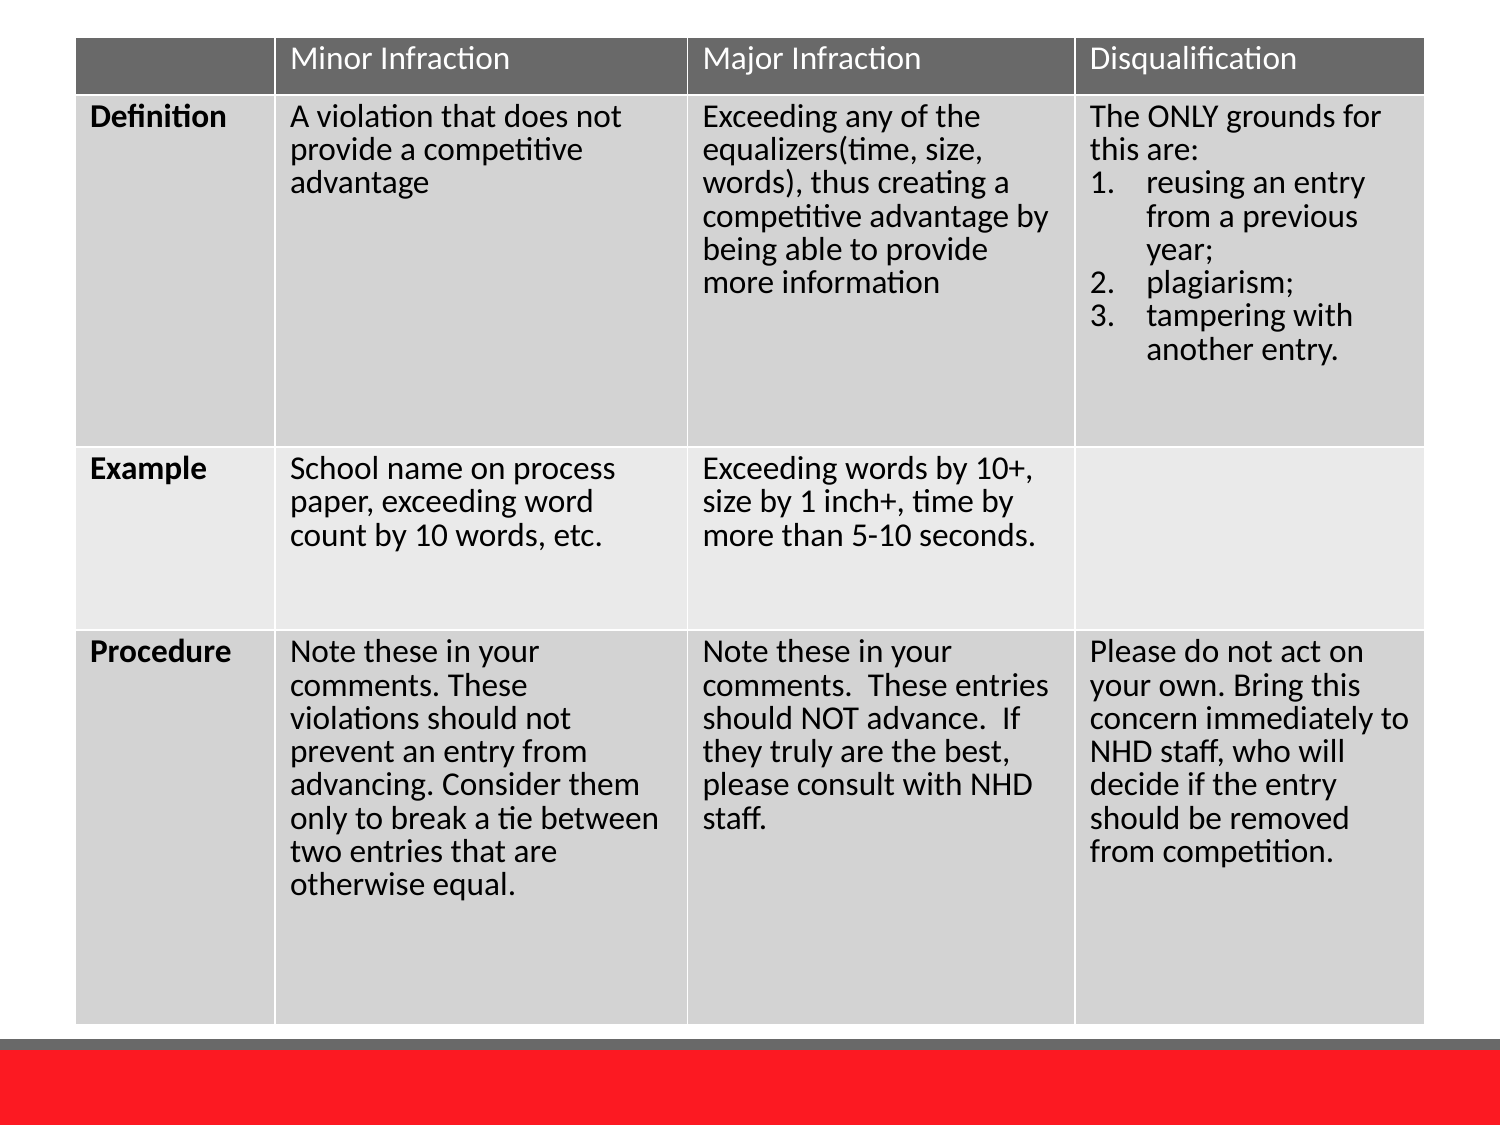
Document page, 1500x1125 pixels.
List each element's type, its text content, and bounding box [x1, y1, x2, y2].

table_cell Note these in your comments. These violations should not prevent an entry from advancing. Consider them only to break a tie between two entries that are otherwise equal. [276, 631, 687, 1024]
table_cell [1076, 448, 1424, 629]
table_cell Exceeding any of the equalizers(time, size, words), thus creating a competitive advantage by being able to provide more information [688, 96, 1074, 446]
table_header Major Infraction [688, 38, 1074, 94]
table_cell Please do not act on your own. Bring this concern immediately to NHD staff, who will decide if the entry should be removed from competition. [1076, 631, 1424, 1024]
table_cell The ONLY grounds for this are: reusing an entry from a previous year; plagiarism; tampering with another entry. [1076, 96, 1424, 446]
table_header Disqualification [1076, 38, 1424, 94]
table_cell Procedure [76, 631, 274, 1024]
table_header [76, 38, 274, 94]
table_cell Exceeding words by 10+, size by 1 inch+, time by more than 5-10 seconds. [688, 448, 1074, 629]
table_cell Example [76, 448, 274, 629]
table_cell A violation that does not provide a competitive advantage [276, 96, 687, 446]
table_header Minor Infraction [276, 38, 687, 94]
table_cell School name on process paper, exceeding word count by 10 words, etc. [276, 448, 687, 629]
table_cell Definition [76, 96, 274, 446]
table_cell Note these in your comments. These entries should NOT advance. If they truly are the best, please consult with NHD staff. [688, 631, 1074, 1024]
